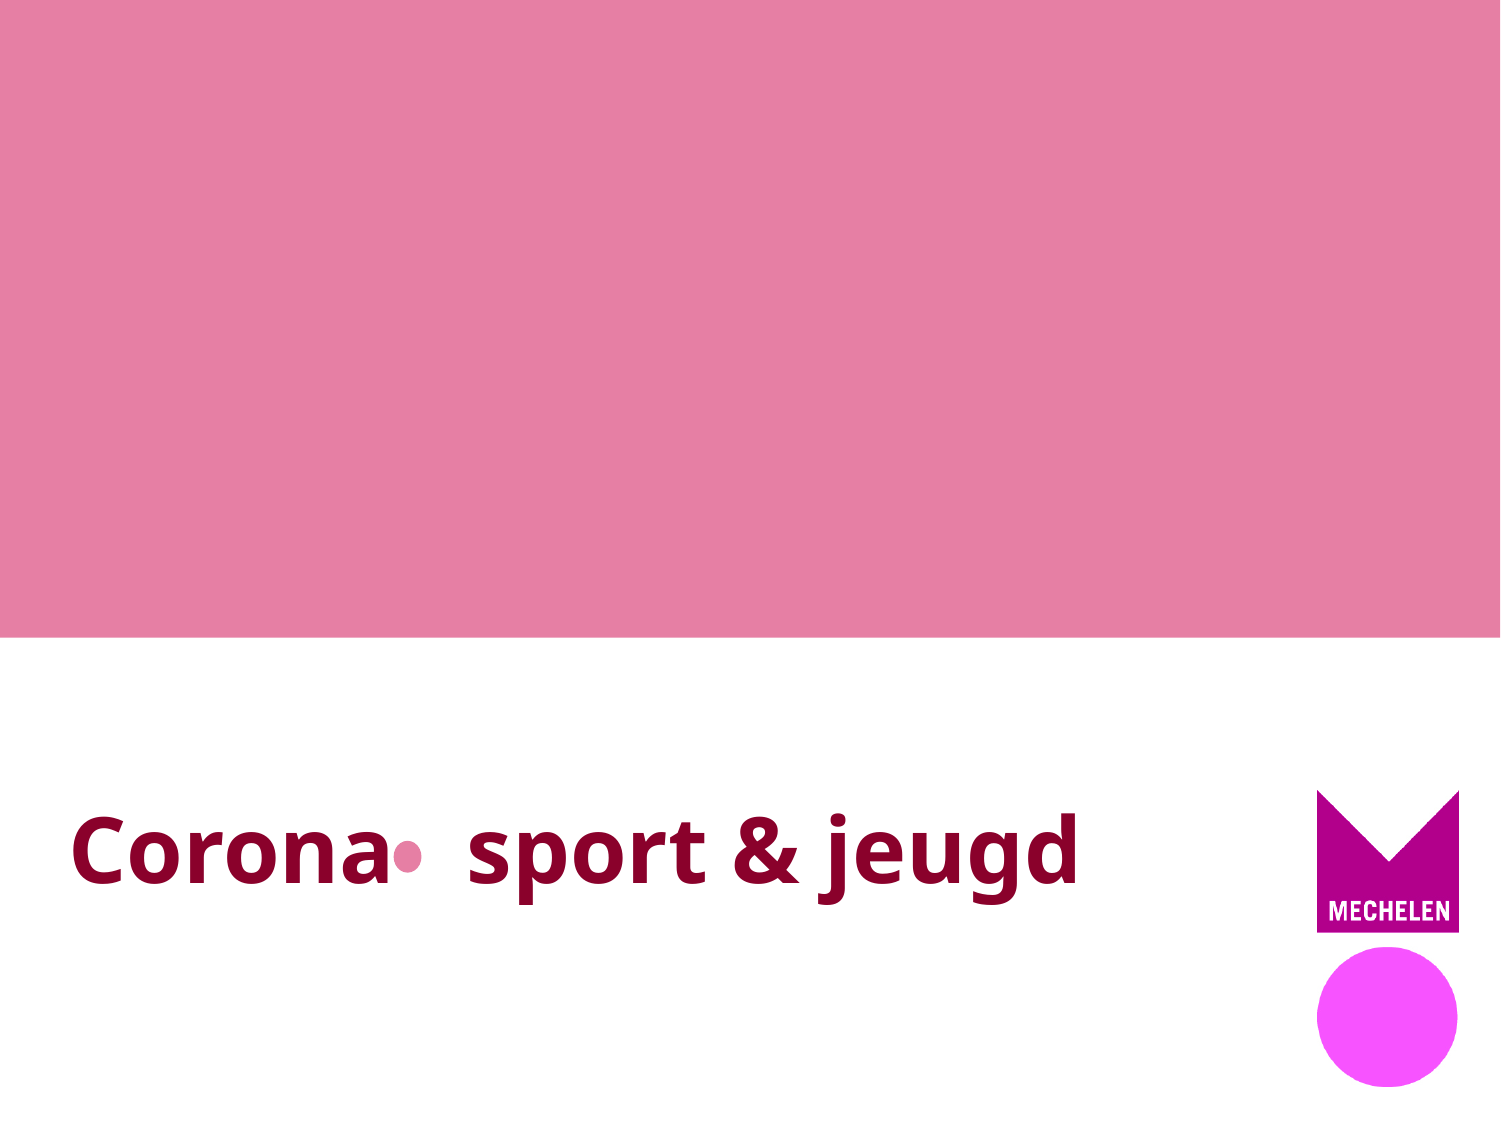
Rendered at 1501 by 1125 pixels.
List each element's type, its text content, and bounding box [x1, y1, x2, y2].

text_box [0, 0, 1501, 640]
text_box [393, 840, 422, 873]
title Corona sport & jeugd [53, 704, 1193, 1059]
picture [1316, 790, 1459, 1087]
